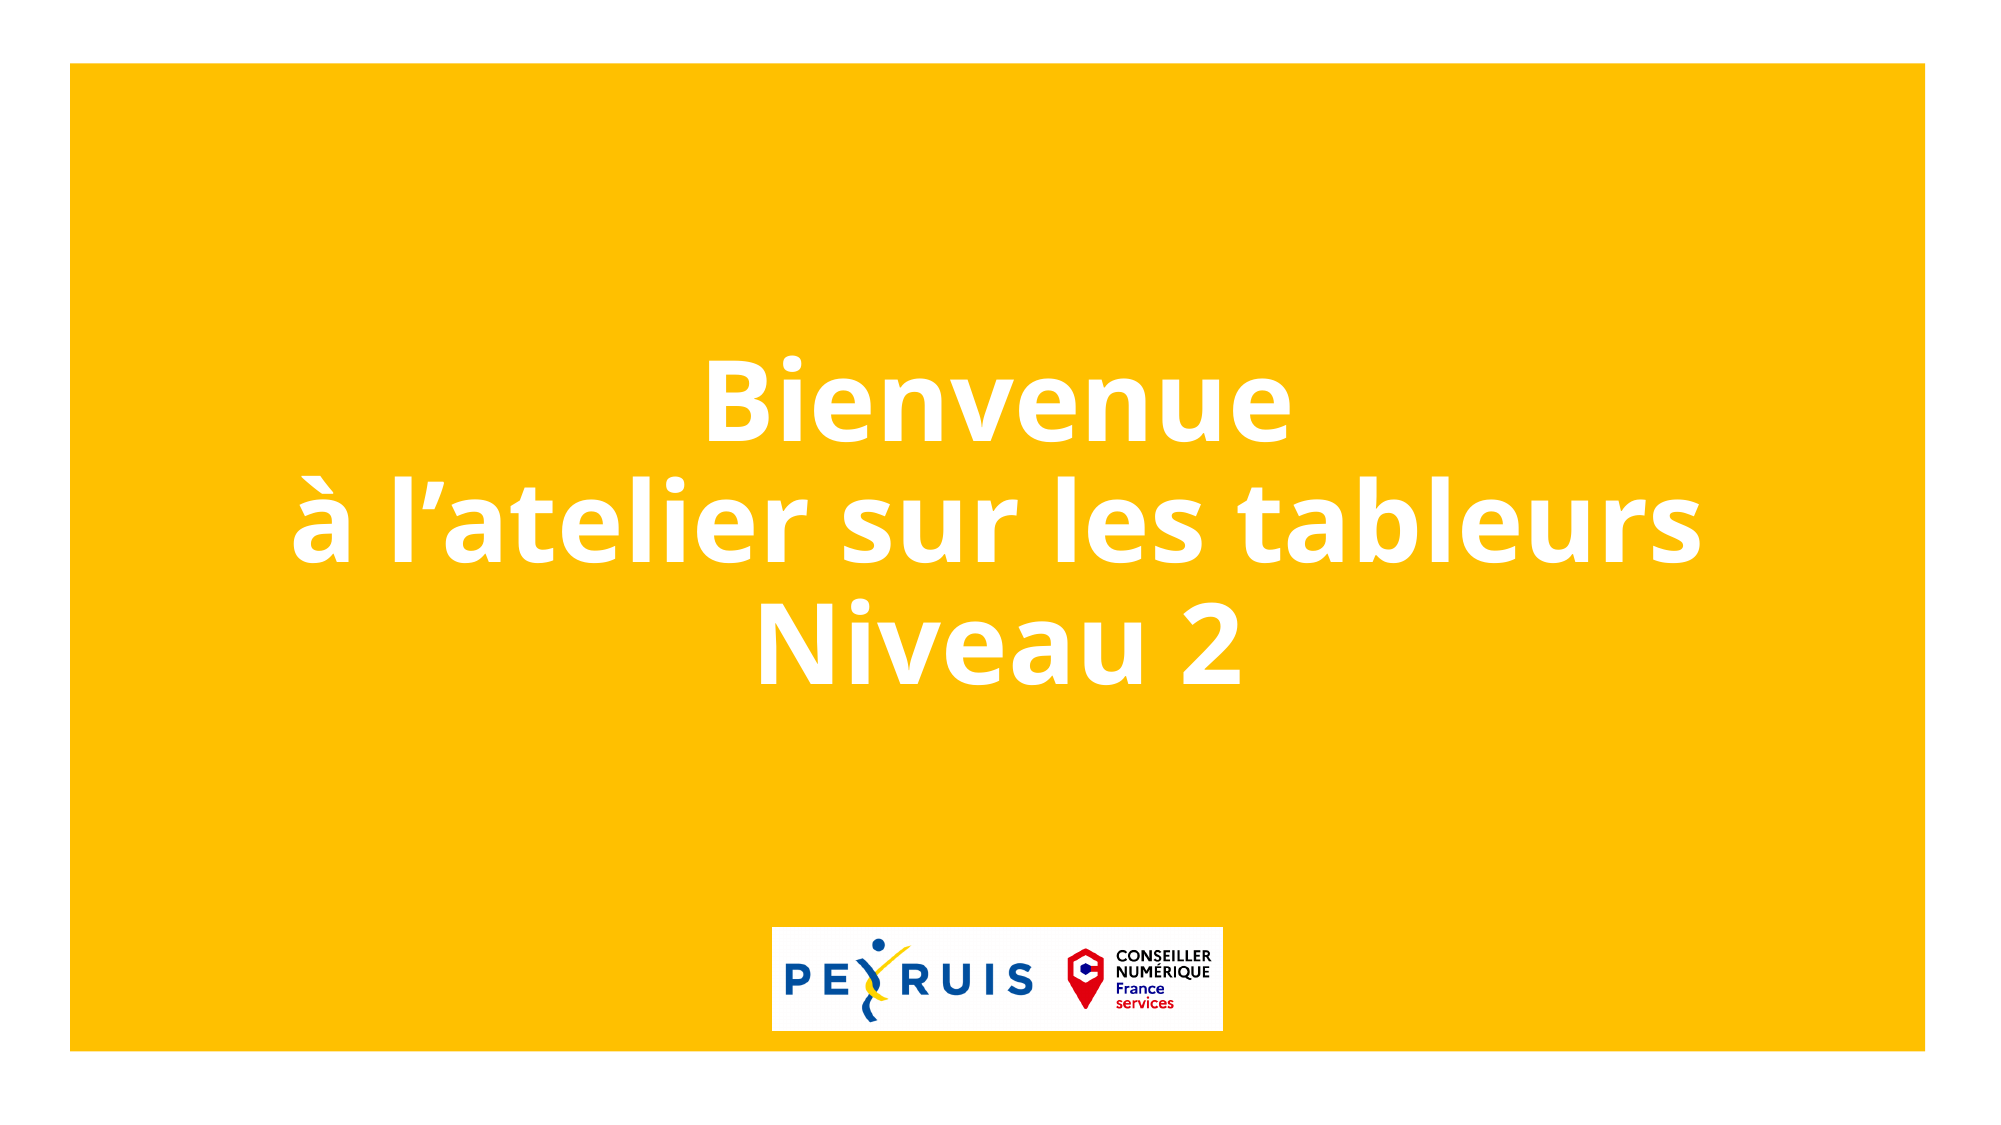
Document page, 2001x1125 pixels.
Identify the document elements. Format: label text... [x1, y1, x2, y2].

text_box [69, 62, 1926, 1052]
title Bienvenue à l’atelier sur les tableurs Niveau 2 [247, 330, 1748, 717]
picture [772, 927, 1223, 1031]
